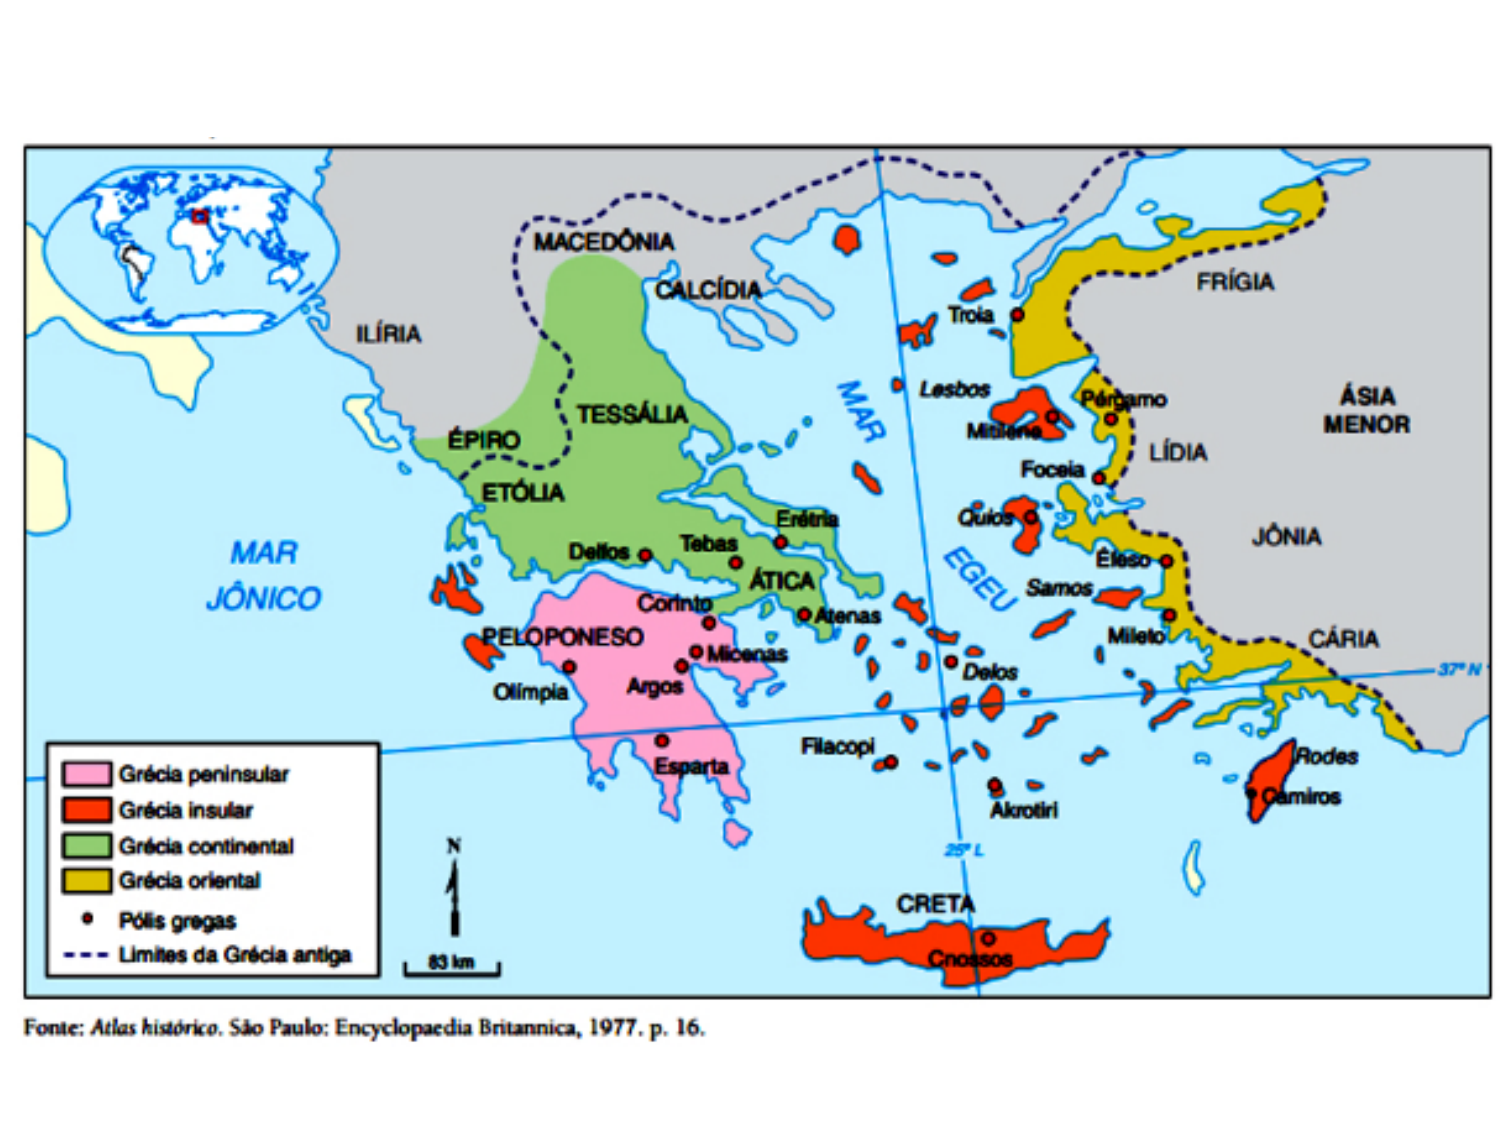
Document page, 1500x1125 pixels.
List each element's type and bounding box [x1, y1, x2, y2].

picture [16, 136, 1500, 1047]
